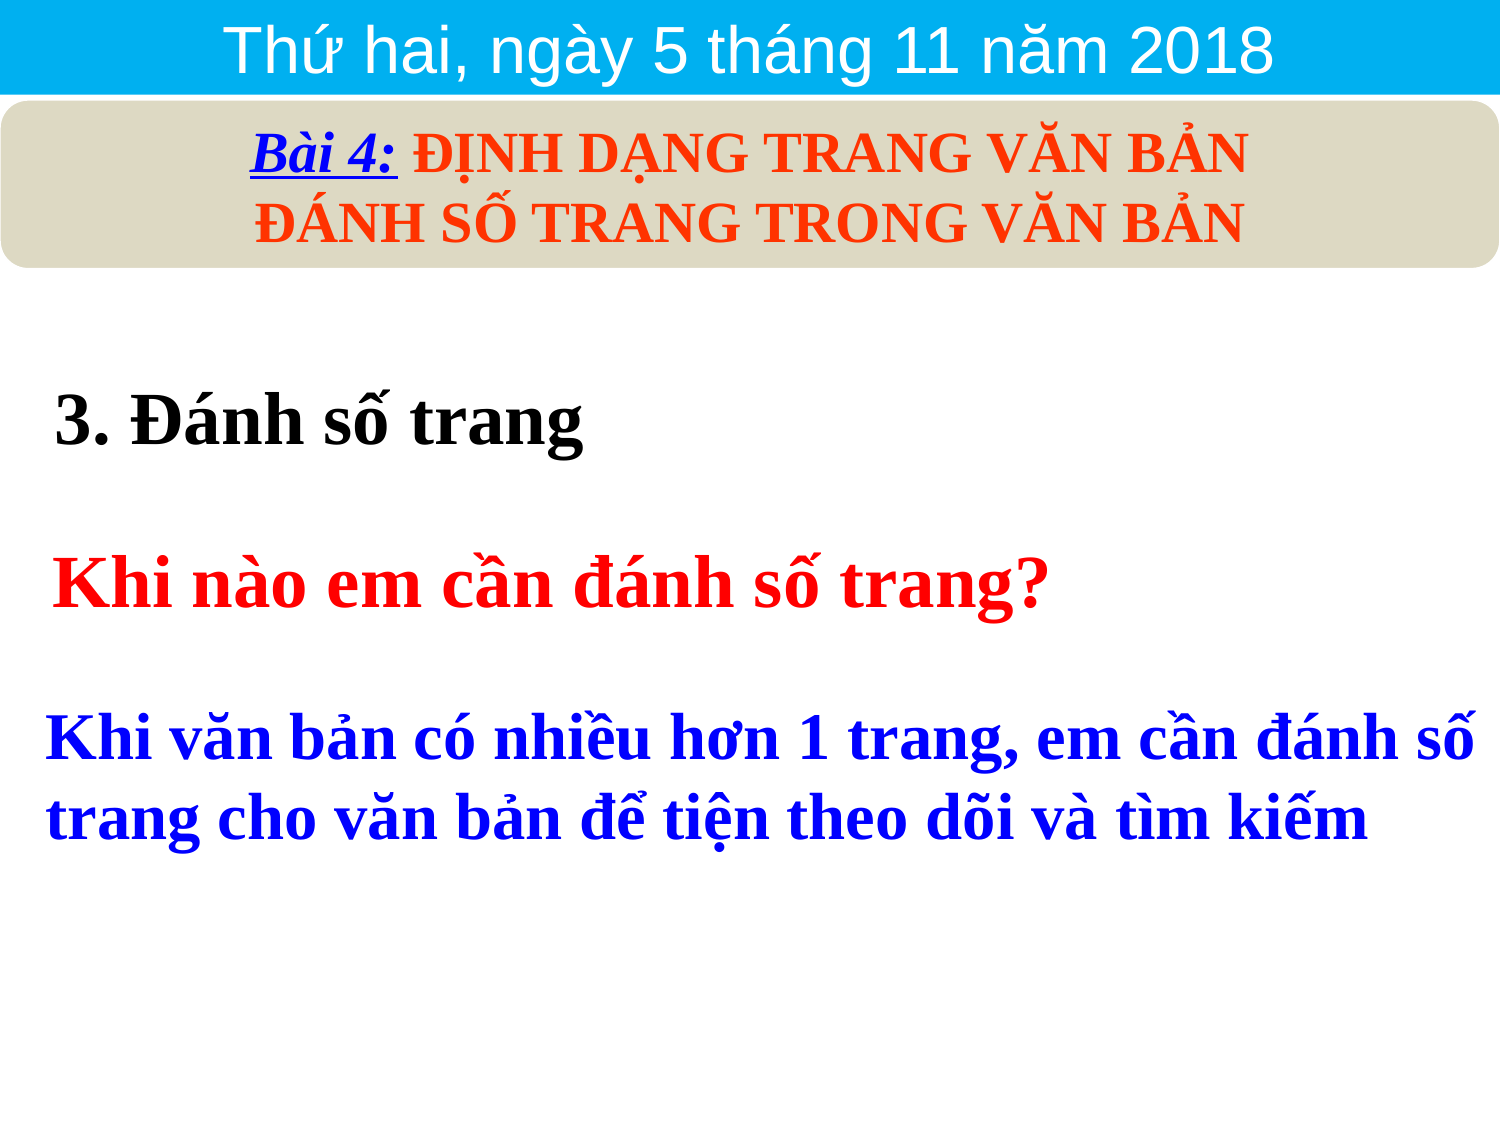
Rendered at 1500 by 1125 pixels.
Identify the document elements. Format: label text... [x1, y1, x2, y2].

text_box Thứ hai, ngày 5 tháng 11 năm 2018 [0, 0, 1500, 95]
text_box Khi văn bản có nhiều hơn 1 trang, em cần đánh số trang cho văn bản để tiện theo dõi và tìm kiếm [30, 685, 1493, 861]
text_box Khi nào em cần đánh số trang? [37, 524, 1088, 630]
text_box Bài 4: ĐỊNH DẠNG TRANG VĂN BẢN ĐÁNH SỐ TRANG TRONG VĂN BẢN [0, 99, 1500, 269]
text_box 3. Đánh số trang [40, 362, 600, 468]
